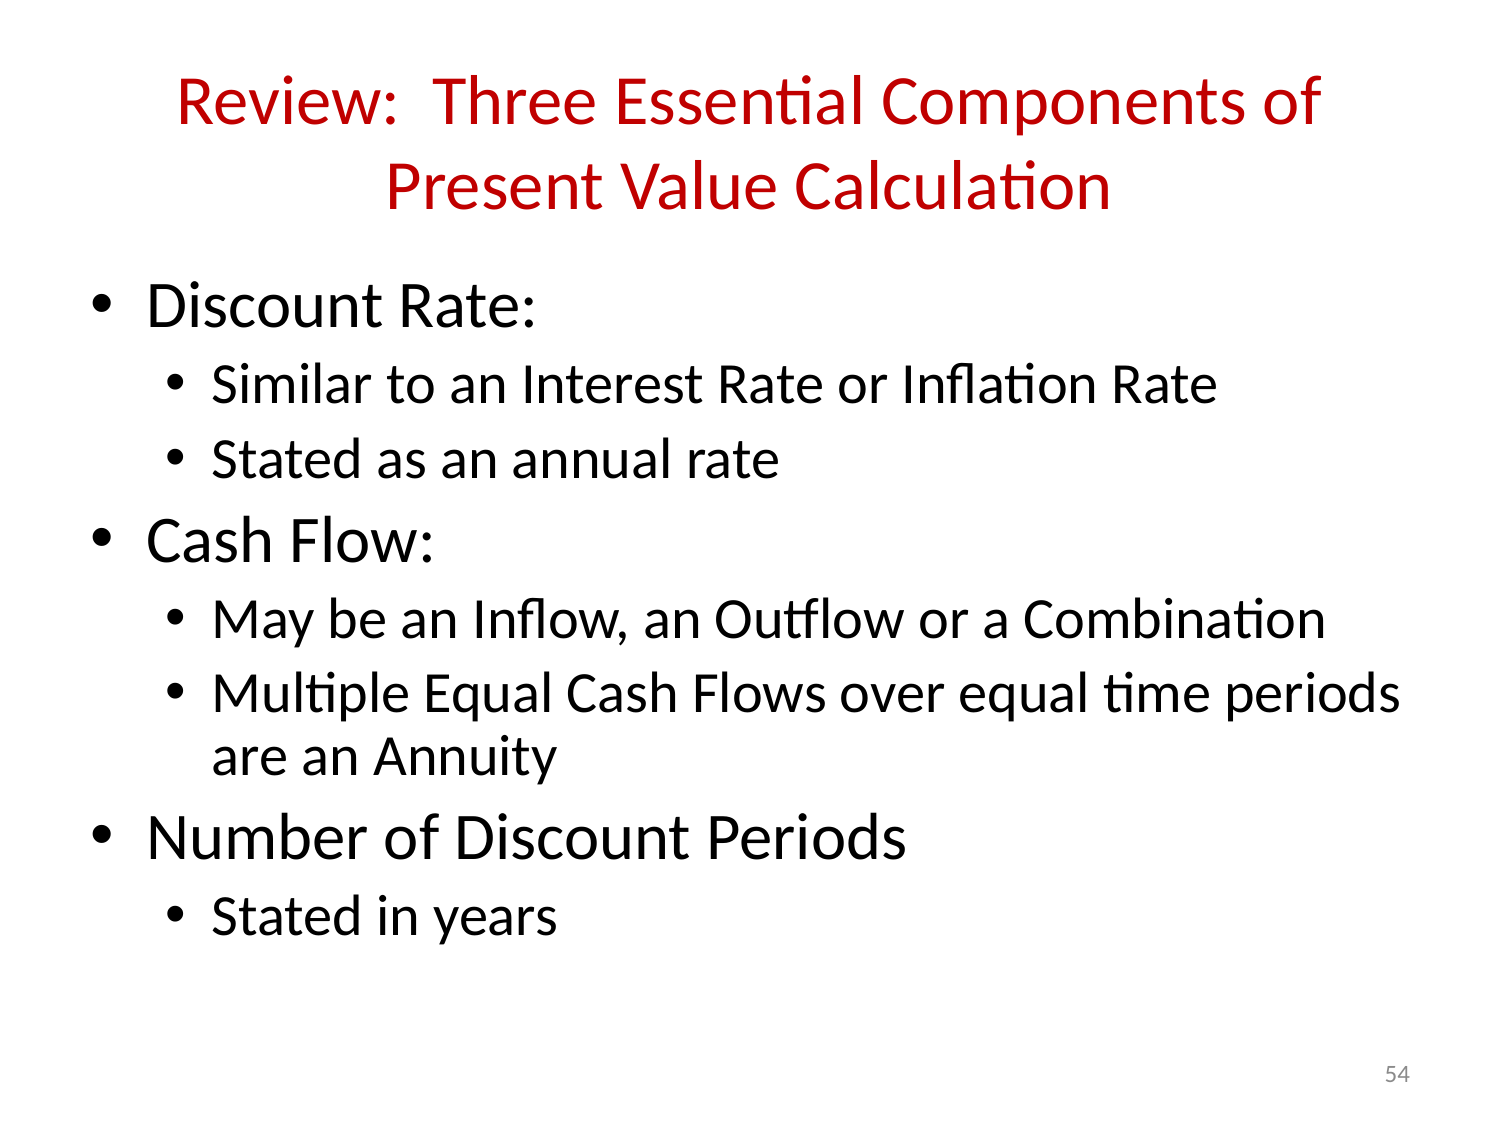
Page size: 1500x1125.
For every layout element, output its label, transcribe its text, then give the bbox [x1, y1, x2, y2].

title Review: Three Essential Components of Present Value Calculation [75, 45, 1425, 233]
slide_number 54 [1074, 1042, 1425, 1103]
list Discount Rate: Similar to an Interest Rate or Inflation Rate Stated as an annual rate Cash Flow: May be an Inflow, an Outflow or a Combination Multiple Equal Cash Flows over equal time periods are an Annuity Number of Discount Periods Stated in years [75, 262, 1425, 1005]
